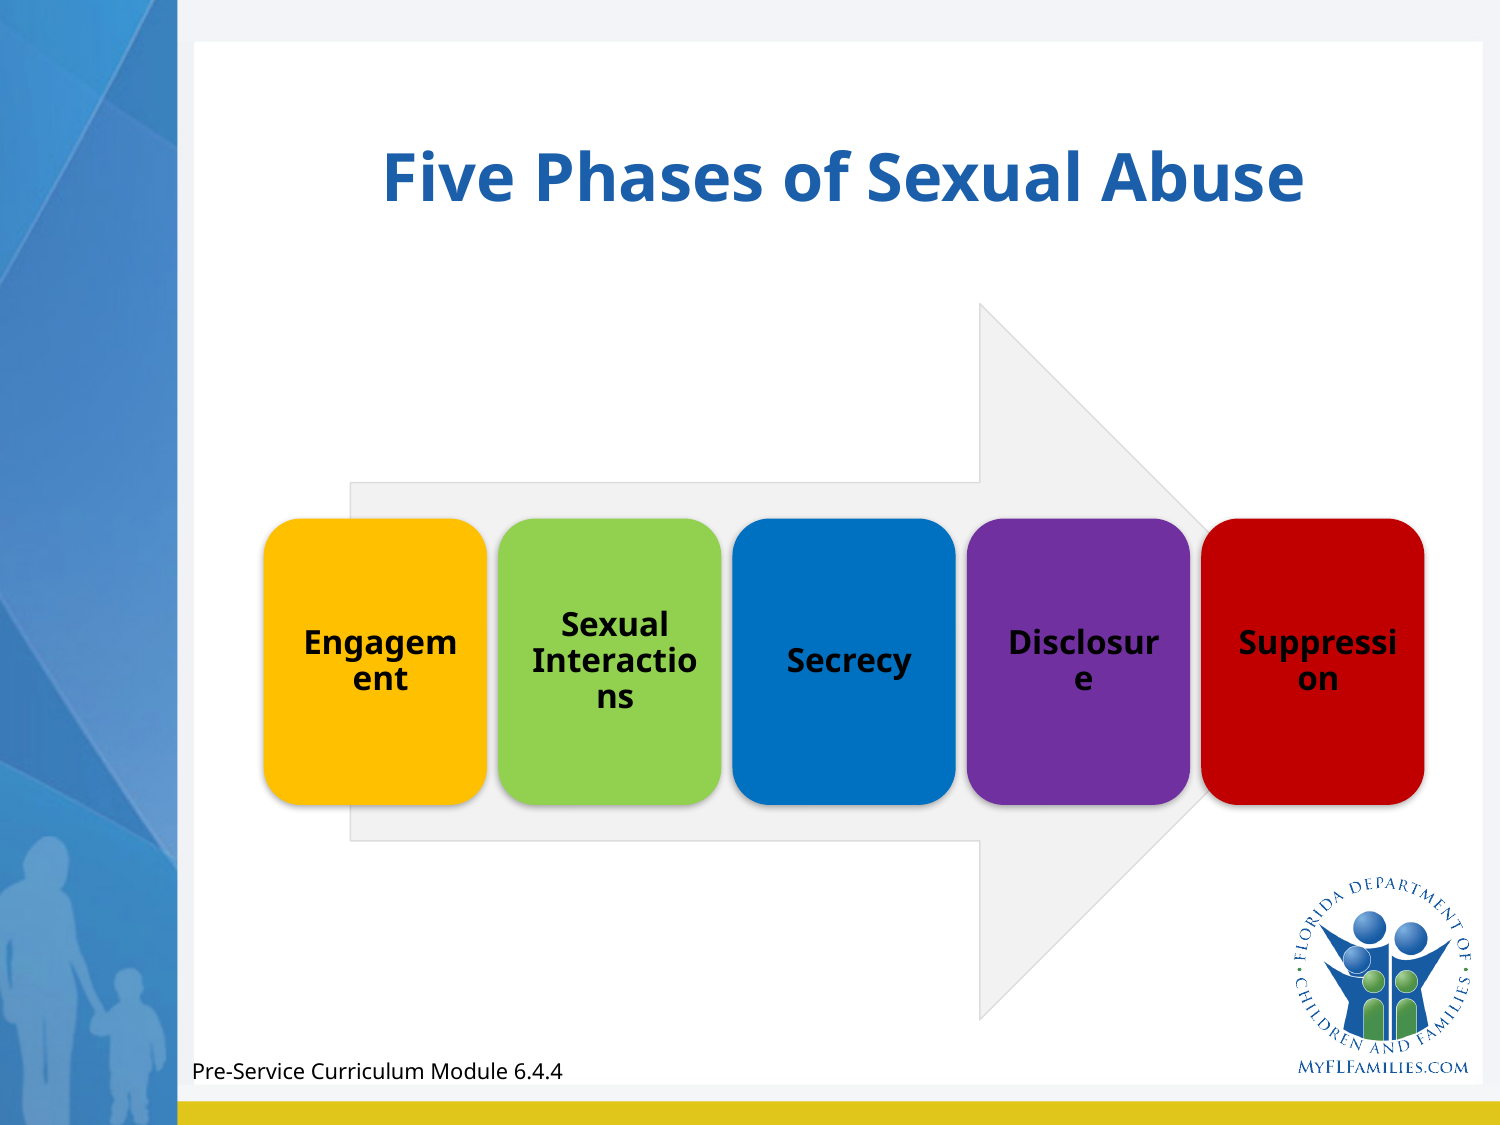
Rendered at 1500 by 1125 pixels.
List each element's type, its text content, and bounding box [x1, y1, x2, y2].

title Five Phases of Sexual Abuse [263, 80, 1425, 269]
picture [0, 0, 1500, 1125]
text_box Pre-Service Curriculum Module 6.4.4 [177, 1050, 626, 1100]
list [262, 303, 1426, 1021]
